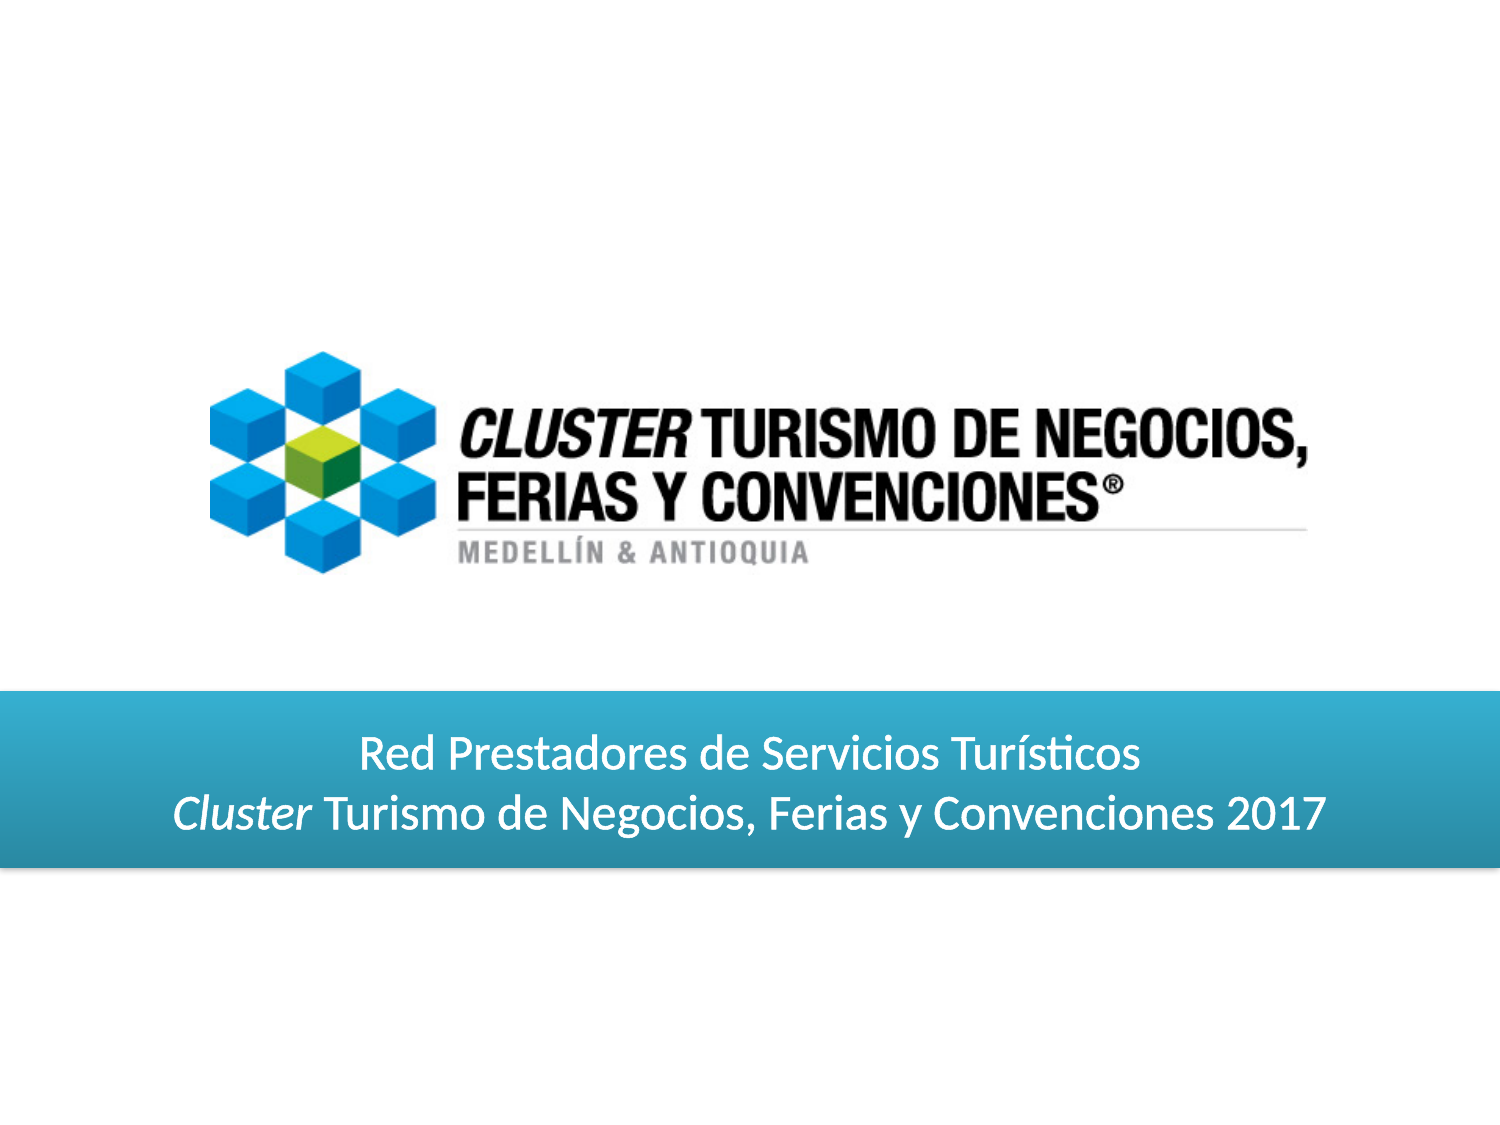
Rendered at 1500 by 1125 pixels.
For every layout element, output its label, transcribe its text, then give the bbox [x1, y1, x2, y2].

text_box Red Prestadores de Servicios Turísticos Cluster Turismo de Negocios, Ferias y Convenciones 2017 [0, 691, 1500, 868]
picture [210, 351, 1308, 576]
